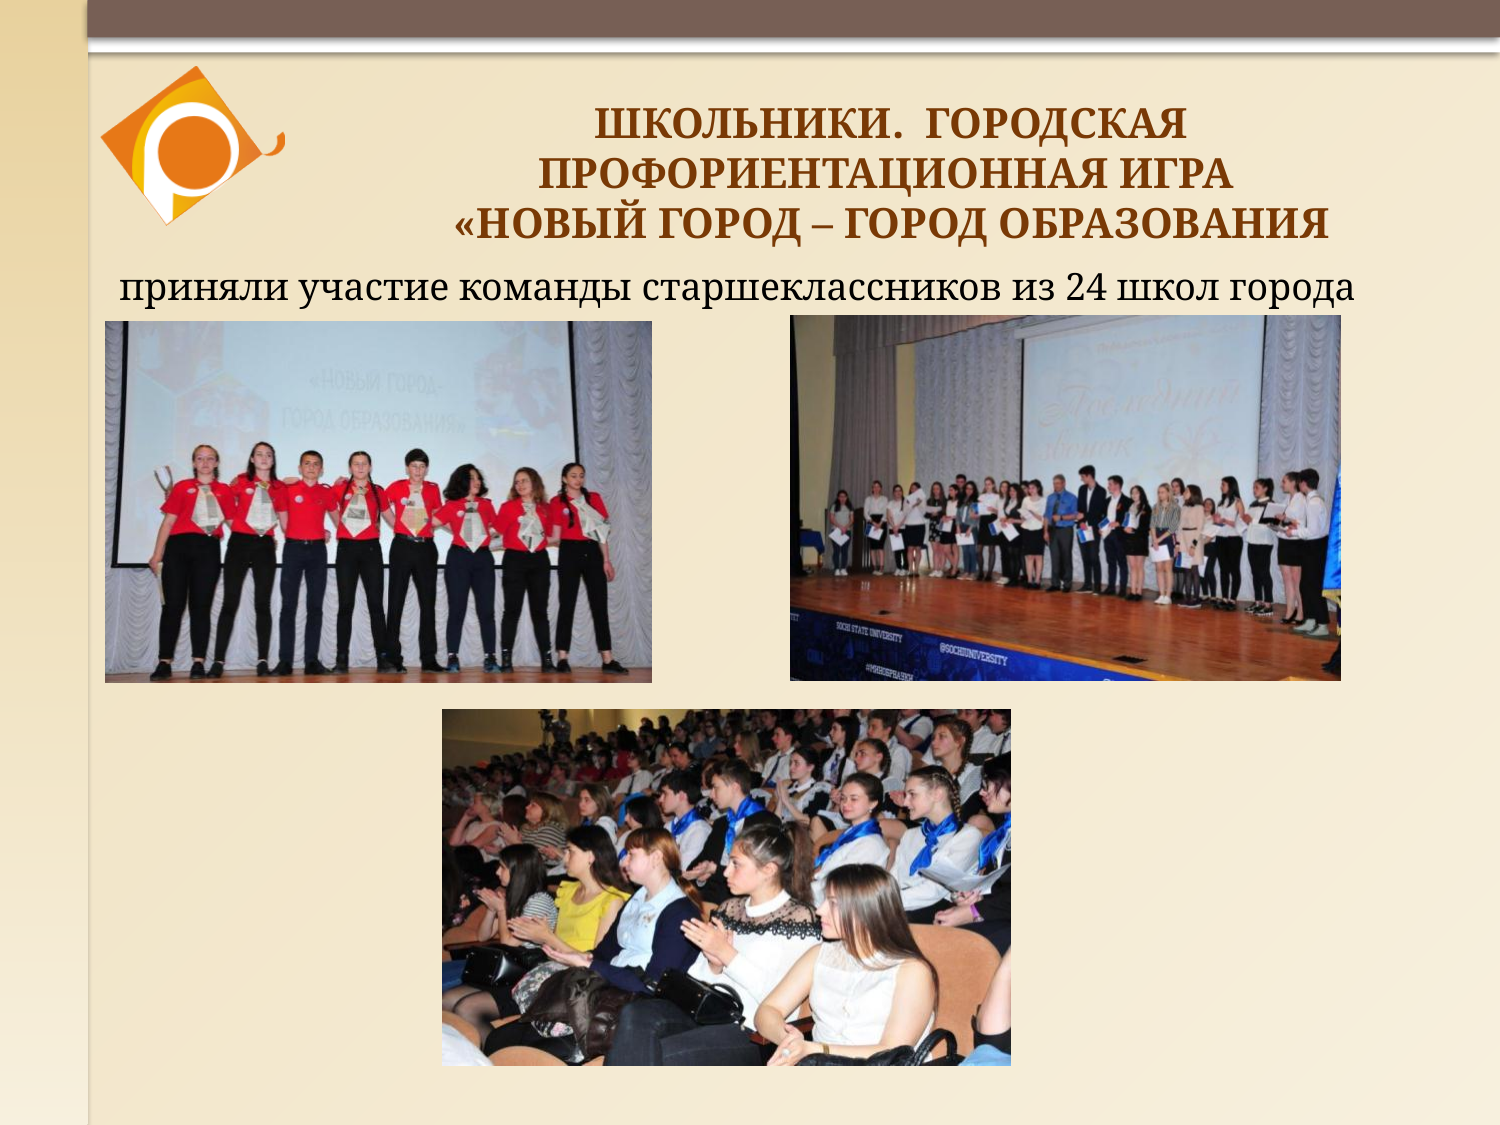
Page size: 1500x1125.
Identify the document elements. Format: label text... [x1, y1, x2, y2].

text_box приняли участие команды старшеклассников из 24 школ города [41, 255, 1436, 315]
picture [99, 65, 285, 227]
picture [442, 709, 1012, 1067]
title ШКОЛЬНИКИ. ГОРОДСКАЯ ПРОФОРИЕНТАЦИОННАЯ ИГРА «НОВЫЙ ГОРОД – ГОРОД ОБРАЗОВАНИЯ [324, 90, 1459, 254]
picture [790, 315, 1341, 682]
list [105, 320, 652, 684]
